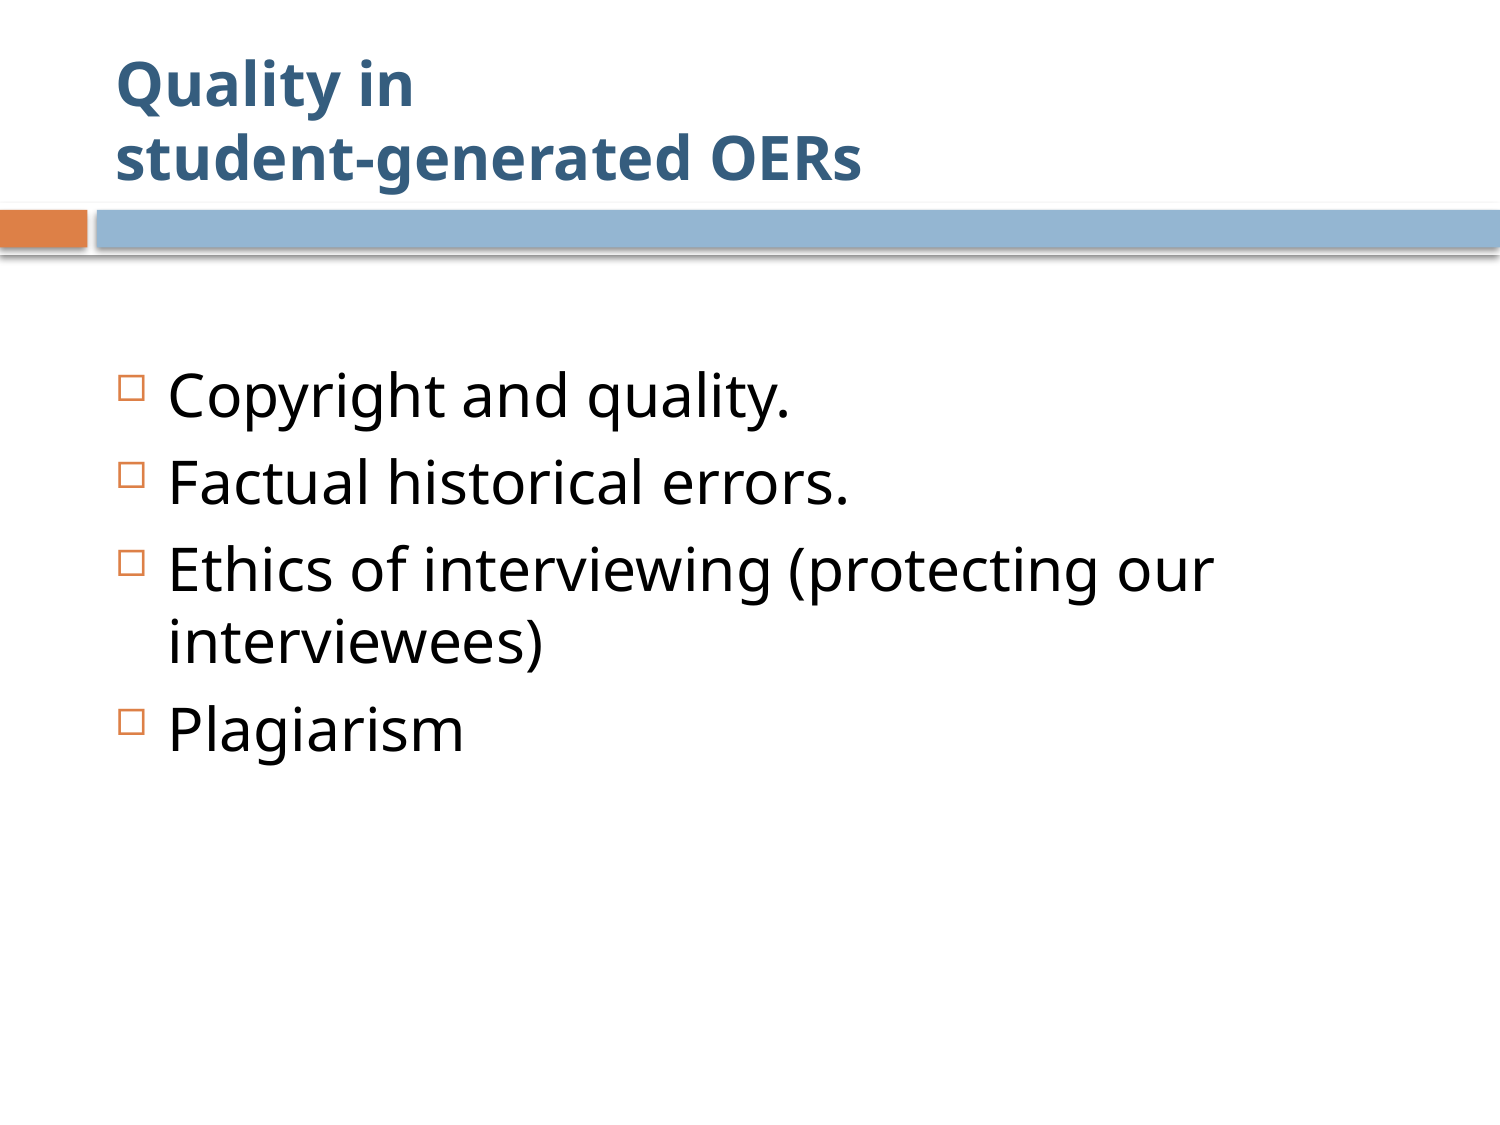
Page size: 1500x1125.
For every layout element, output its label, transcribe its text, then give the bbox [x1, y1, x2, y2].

list Copyright and quality. Factual historical errors. Ethics of interviewing (protecting our interviewees) Plagiarism [100, 262, 1439, 1001]
title Quality in student-generated OERs [100, 37, 1439, 201]
